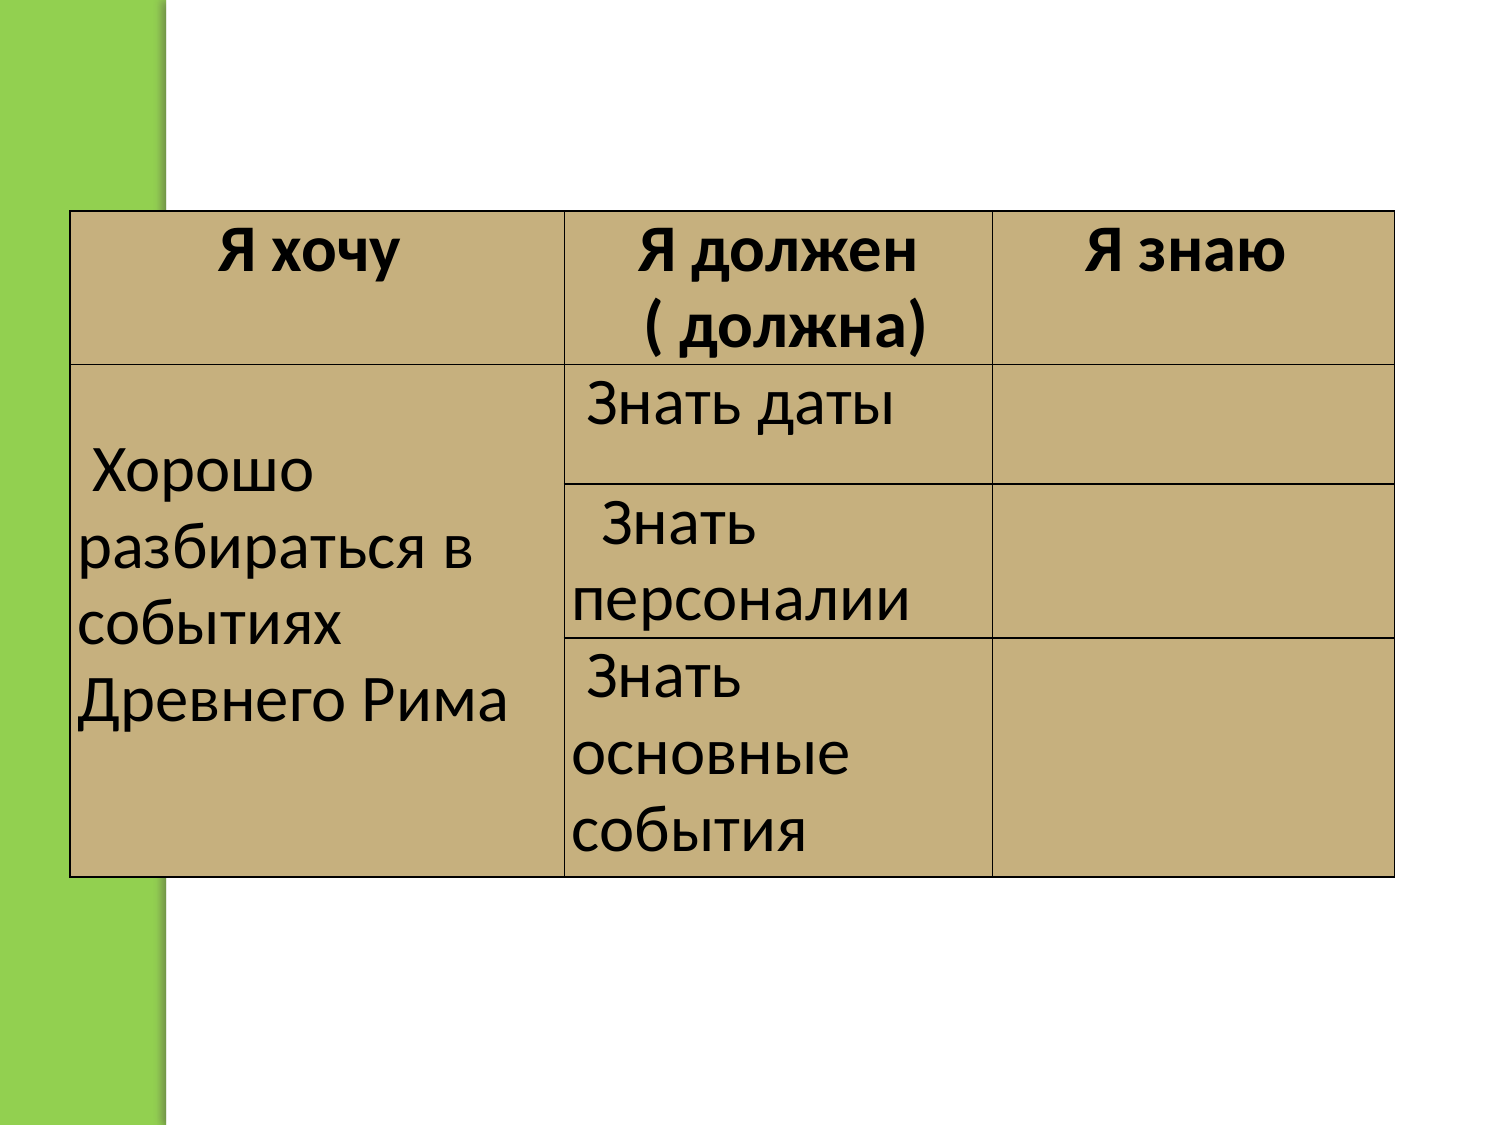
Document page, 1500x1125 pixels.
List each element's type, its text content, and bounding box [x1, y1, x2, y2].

table_header Я должен ( должна) [565, 212, 992, 364]
table_cell [993, 485, 1394, 637]
table_header Я знаю [993, 212, 1394, 364]
table_cell Знать основные события [565, 639, 992, 876]
table_cell Хорошо разбираться в событиях Древнего Рима [71, 365, 564, 876]
table_cell Знать персоналии [565, 485, 992, 637]
table_cell [993, 639, 1394, 876]
table_cell Знать даты [565, 365, 992, 483]
table_header Я хочу [71, 212, 564, 364]
table_cell [993, 365, 1394, 483]
